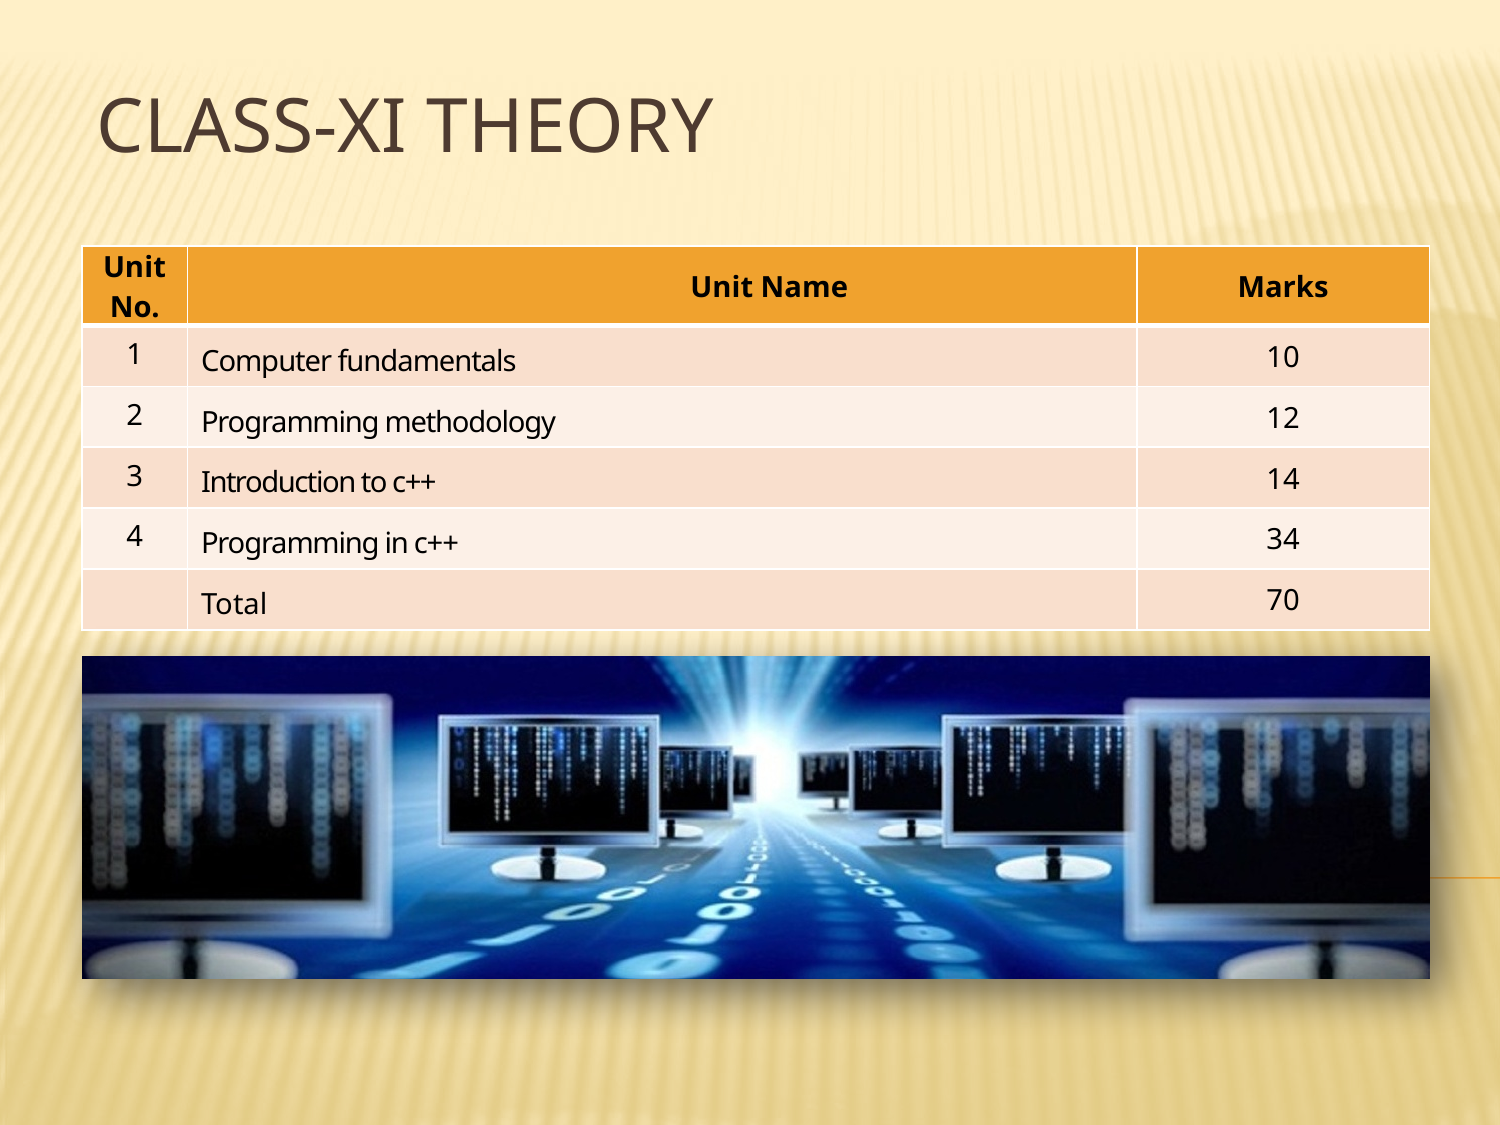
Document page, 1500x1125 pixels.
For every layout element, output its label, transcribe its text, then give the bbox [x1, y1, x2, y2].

table_cell 70 [1138, 570, 1429, 629]
picture [81, 655, 1430, 979]
table_cell 10 [1138, 328, 1429, 386]
table_header Unit Name [188, 247, 1136, 323]
table_cell [83, 570, 187, 629]
table_cell 14 [1138, 448, 1429, 507]
table_cell 34 [1138, 509, 1429, 568]
table_cell 1 [83, 328, 187, 386]
table_cell 3 [83, 448, 187, 507]
table_cell Computer fundamentals [188, 328, 1136, 386]
table_cell Programming in c++ [188, 509, 1136, 568]
table_cell Programming methodology [188, 387, 1136, 446]
table_cell 2 [83, 387, 187, 446]
table_cell 12 [1138, 387, 1429, 446]
table_header Marks [1138, 247, 1429, 323]
table_header Unit No. [83, 247, 187, 323]
title Class-XI Theory [82, 70, 1357, 245]
table_cell 4 [83, 509, 187, 568]
table_cell Introduction to c++ [188, 448, 1136, 507]
table_cell Total [188, 570, 1136, 629]
